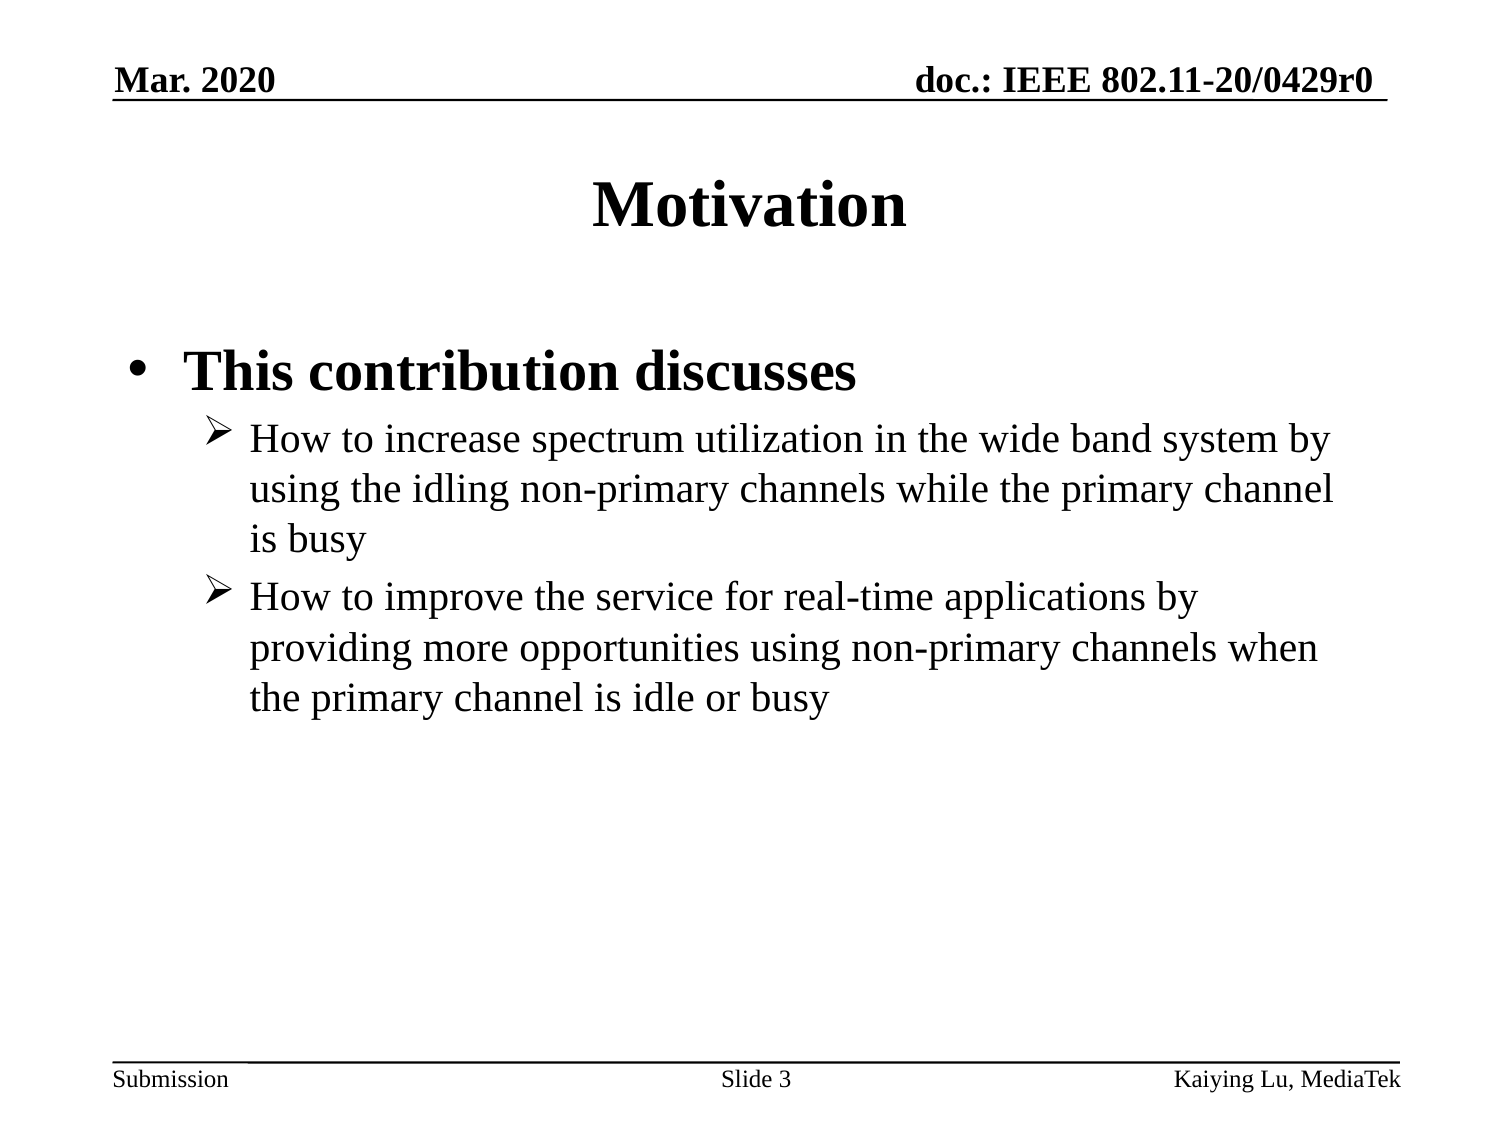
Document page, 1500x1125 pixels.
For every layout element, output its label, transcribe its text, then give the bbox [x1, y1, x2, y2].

title Motivation [0, 112, 1500, 288]
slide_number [114, 54, 278, 101]
slide_number Slide 3 [712, 1061, 800, 1093]
list This contribution discusses How to increase spectrum utilization in the wide band system by using the idling non-primary channels while the primary channel is busy How to improve the service for real-time applications by providing more opportunities using non-primary channels when the primary channel is idle or busy [112, 324, 1388, 1001]
footer Kaiying Lu, MediaTek [1164, 1061, 1402, 1093]
